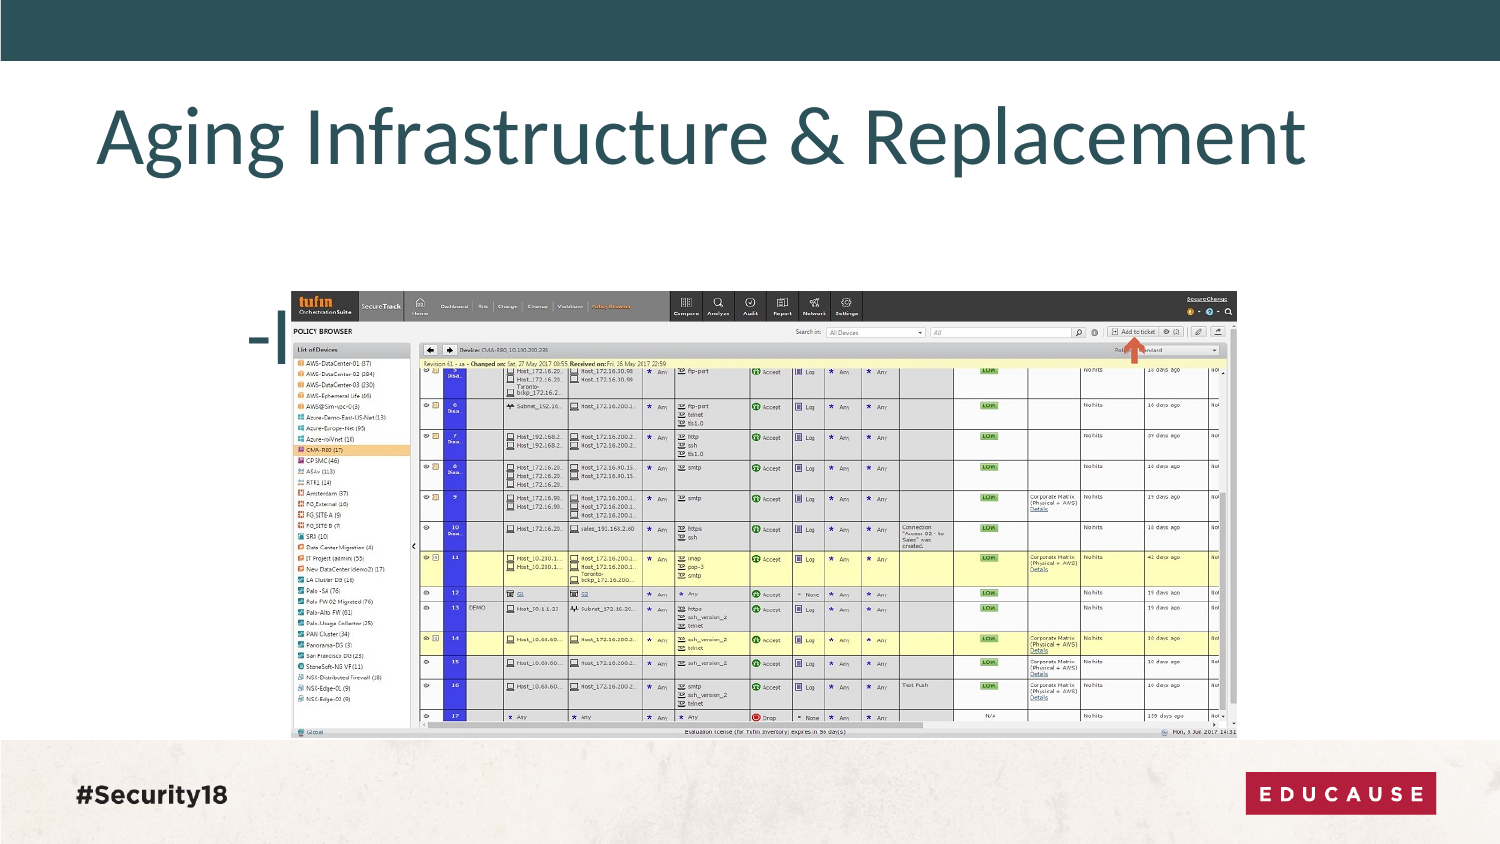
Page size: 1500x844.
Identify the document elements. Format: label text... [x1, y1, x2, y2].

picture [0, 0, 1500, 844]
title Aging Infrastructure & Replacement -Infosec style [81, 73, 1420, 216]
